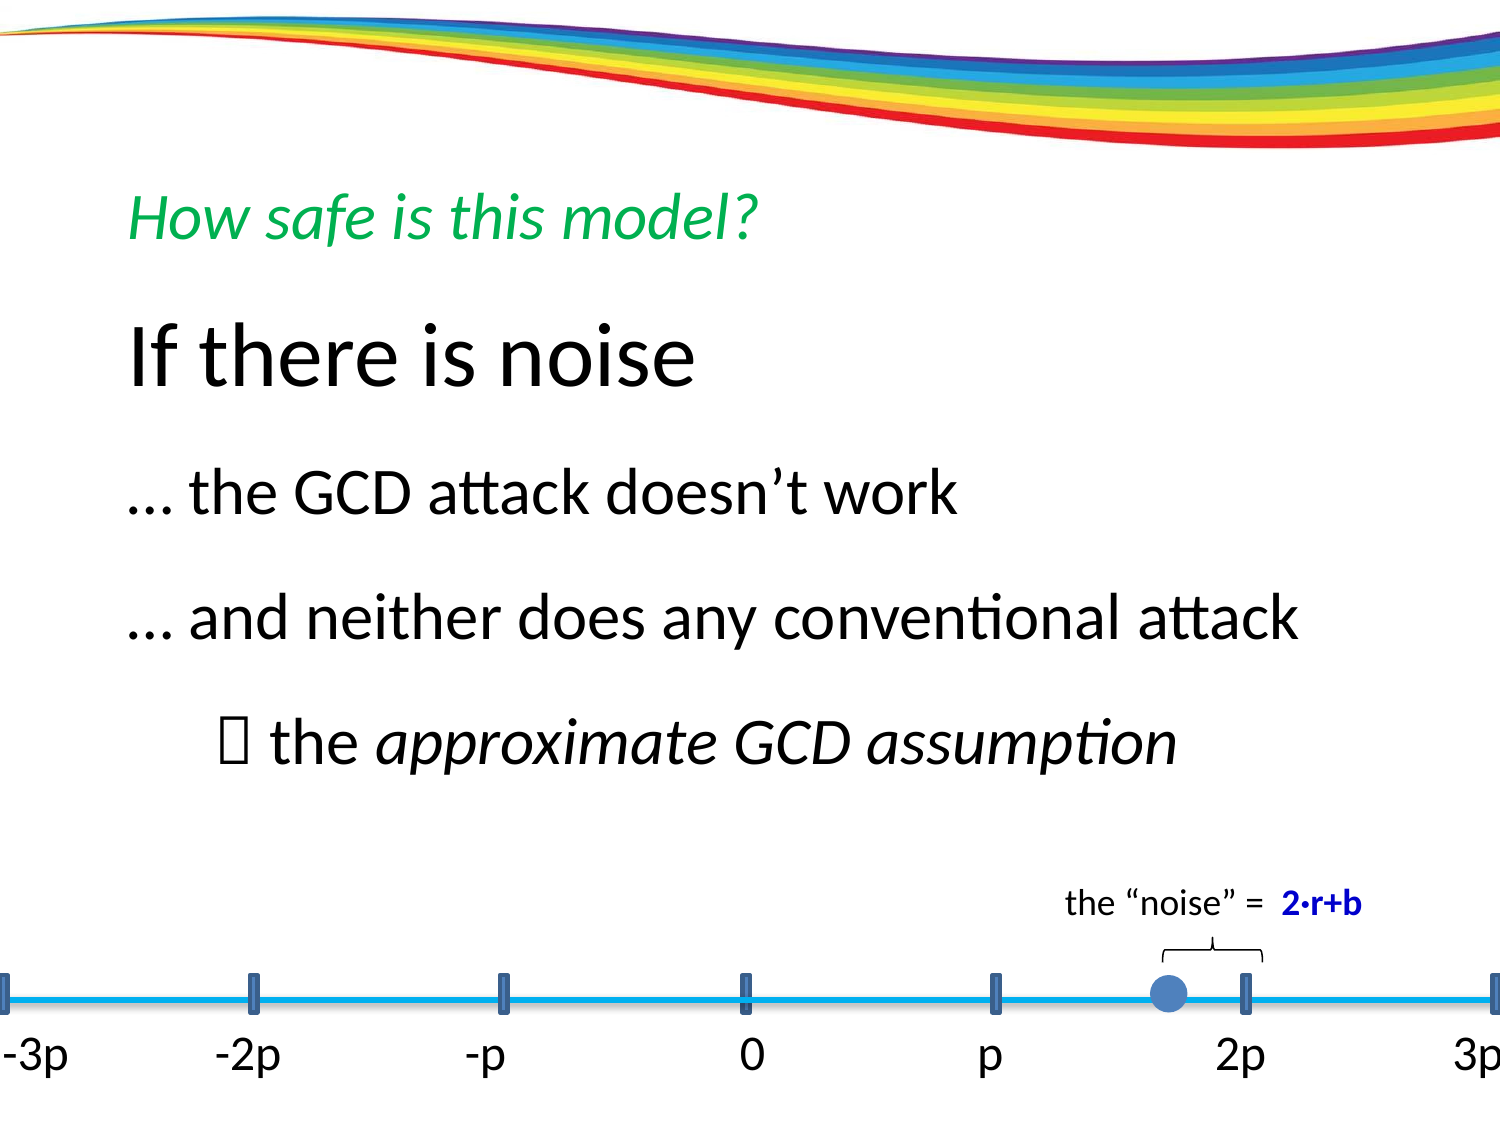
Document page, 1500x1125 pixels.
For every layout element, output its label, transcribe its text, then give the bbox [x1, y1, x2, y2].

picture [0, 0, 1500, 563]
text_box … and neither does any conventional attack [112, 562, 1500, 663]
text_box How safe is this model? [112, 162, 1388, 263]
text_box [1161, 938, 1264, 963]
text_box  the approximate GCD assumption [200, 687, 1500, 788]
text_box … the GCD attack doesn’t work [112, 437, 1500, 538]
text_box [0, 974, 1500, 1101]
text_box the “noise” = 2·r+b [1050, 862, 1388, 938]
text_box If there is noise [112, 299, 1300, 400]
